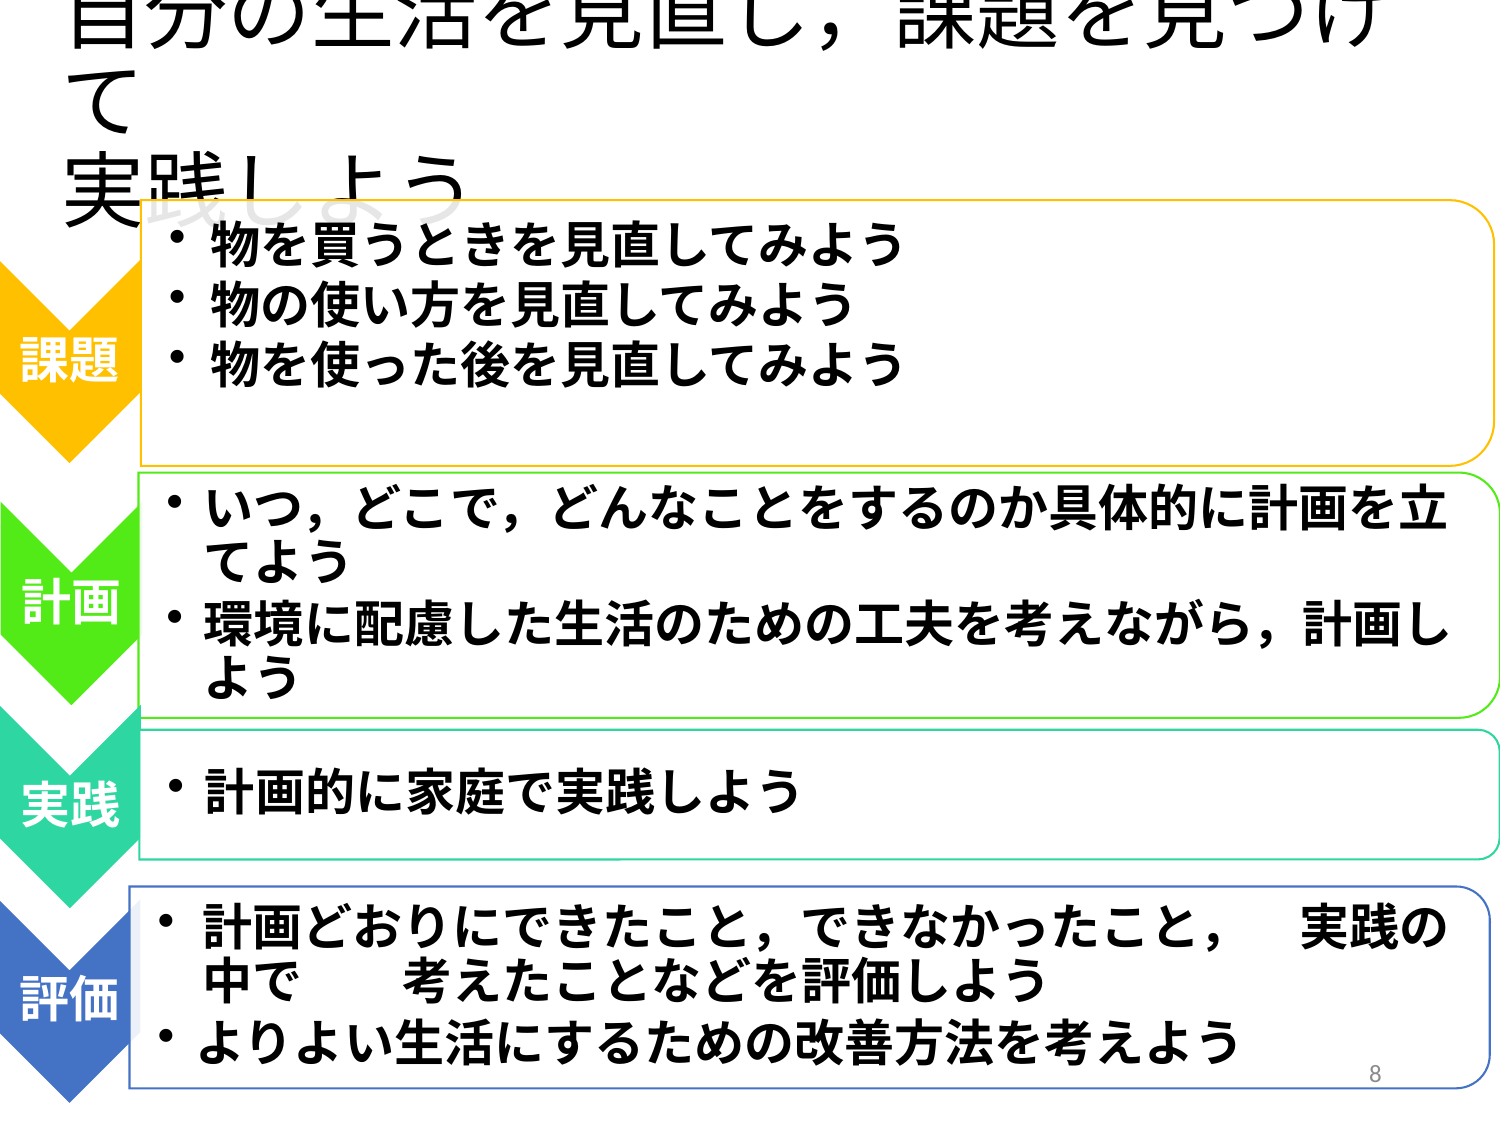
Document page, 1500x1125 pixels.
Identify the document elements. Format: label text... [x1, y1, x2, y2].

title 自分の生活を見直し，課題を見つけて 実践しよう [46, 29, 1452, 180]
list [0, 188, 1500, 1103]
